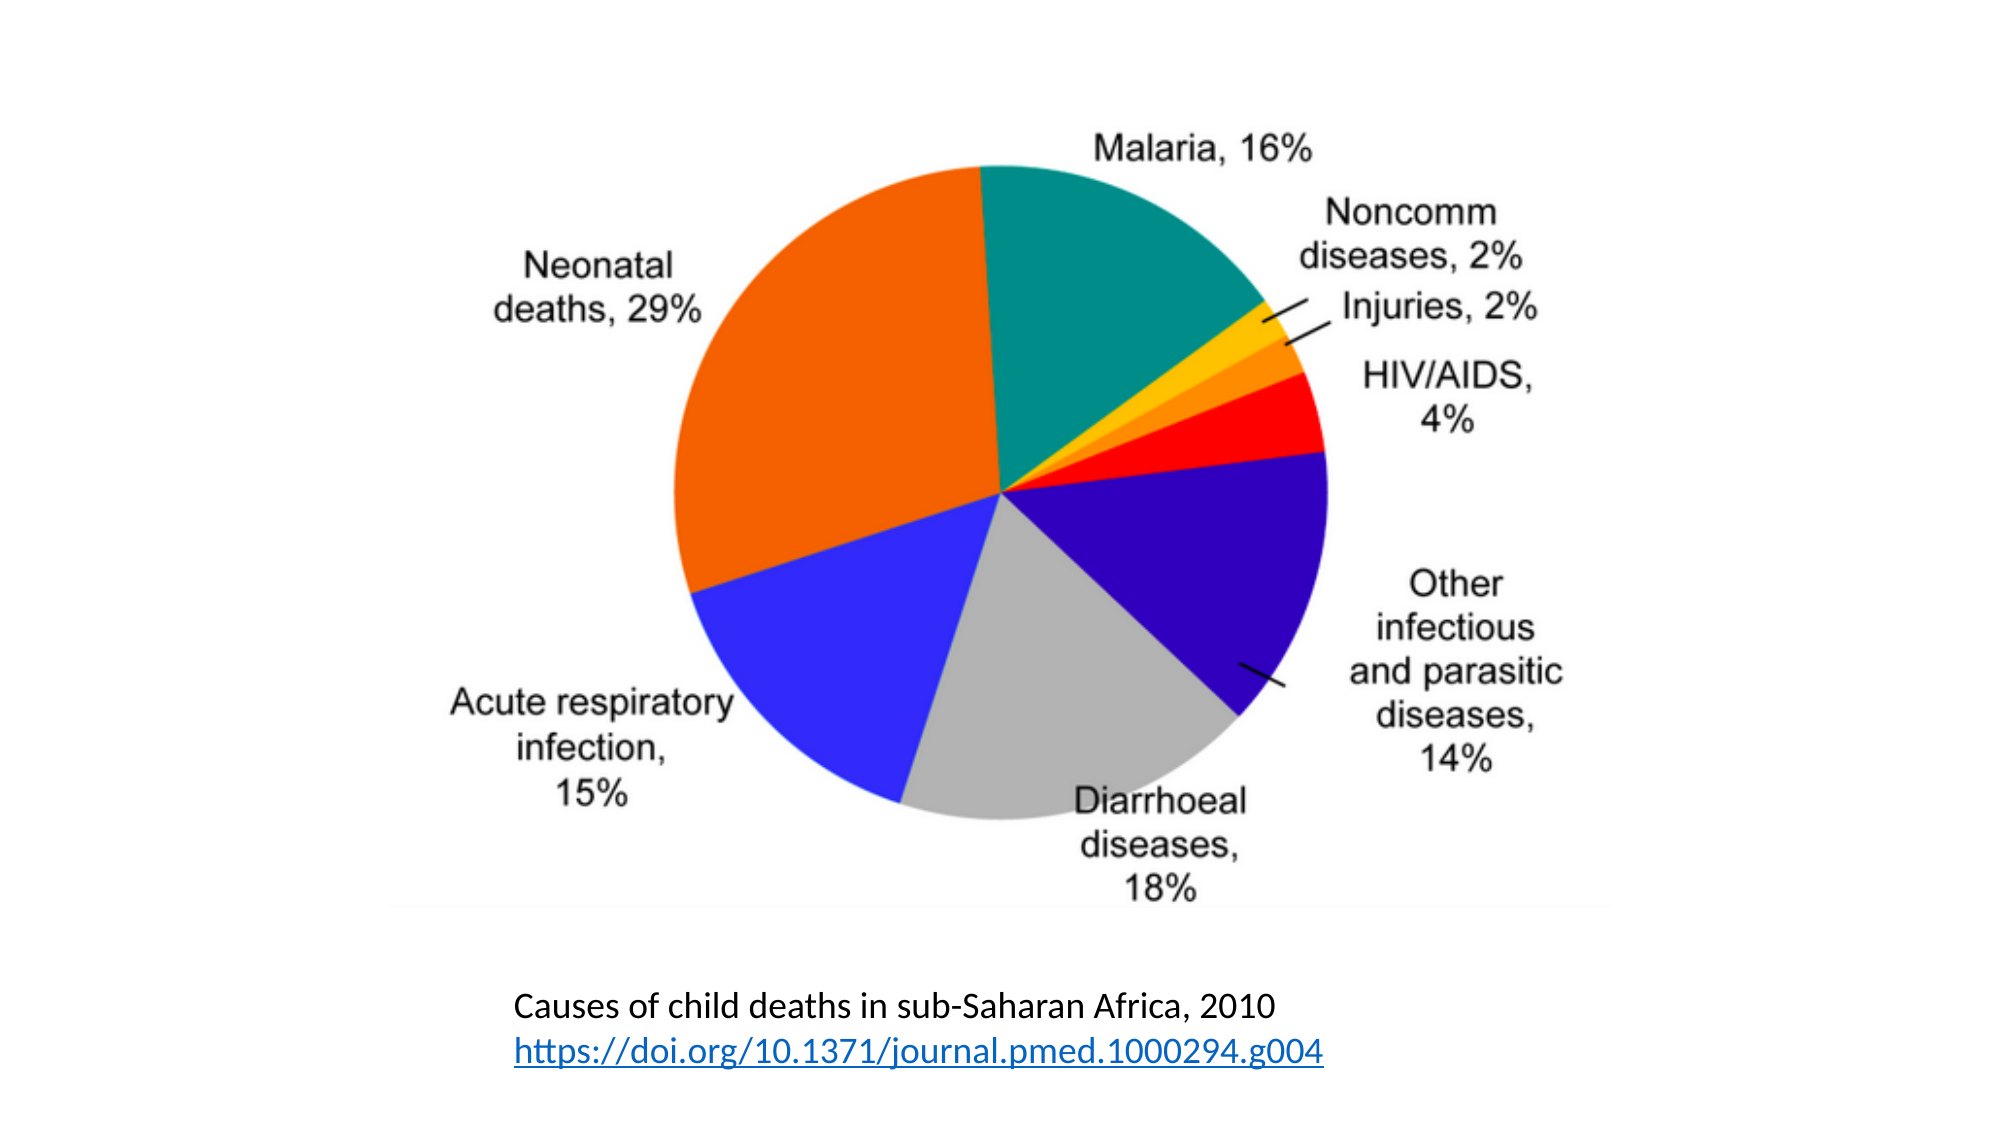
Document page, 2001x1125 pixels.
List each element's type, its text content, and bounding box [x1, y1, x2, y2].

text_box Causes of child deaths in sub-Saharan Africa, 2010 https://doi.org/10.1371/journal.pmed.1000294.g004 [499, 973, 1510, 1079]
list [388, 82, 1612, 908]
